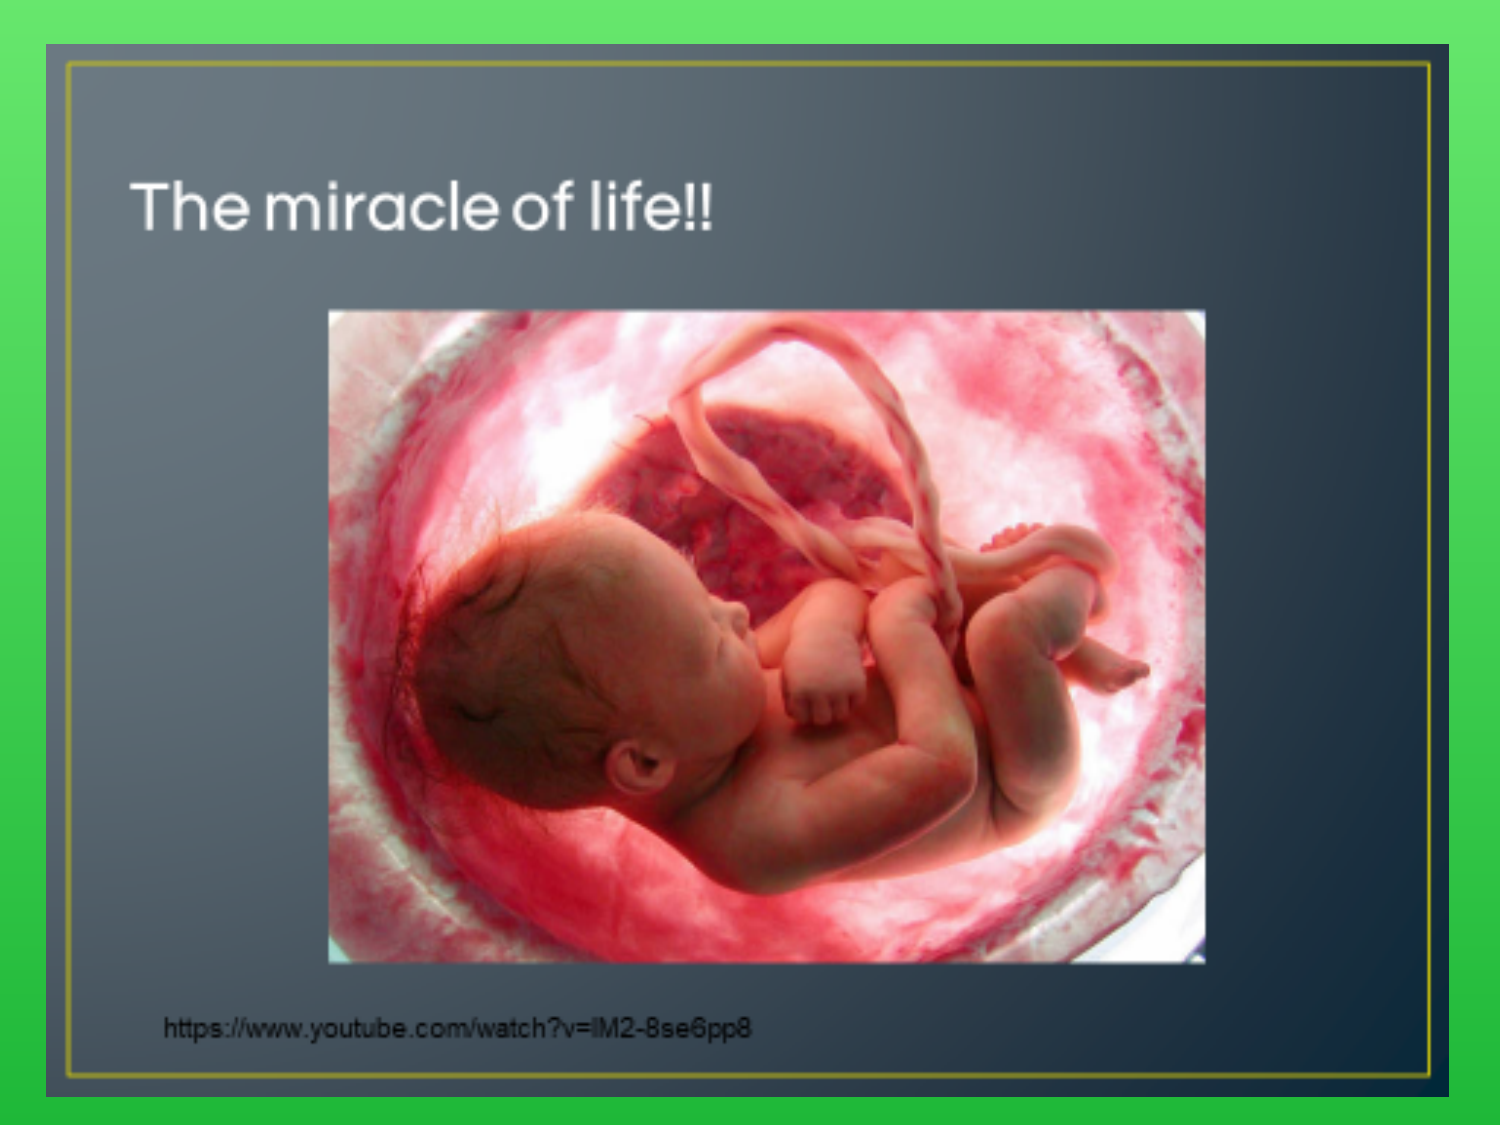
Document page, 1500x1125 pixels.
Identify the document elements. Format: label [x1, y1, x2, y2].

picture [46, 44, 1449, 1097]
